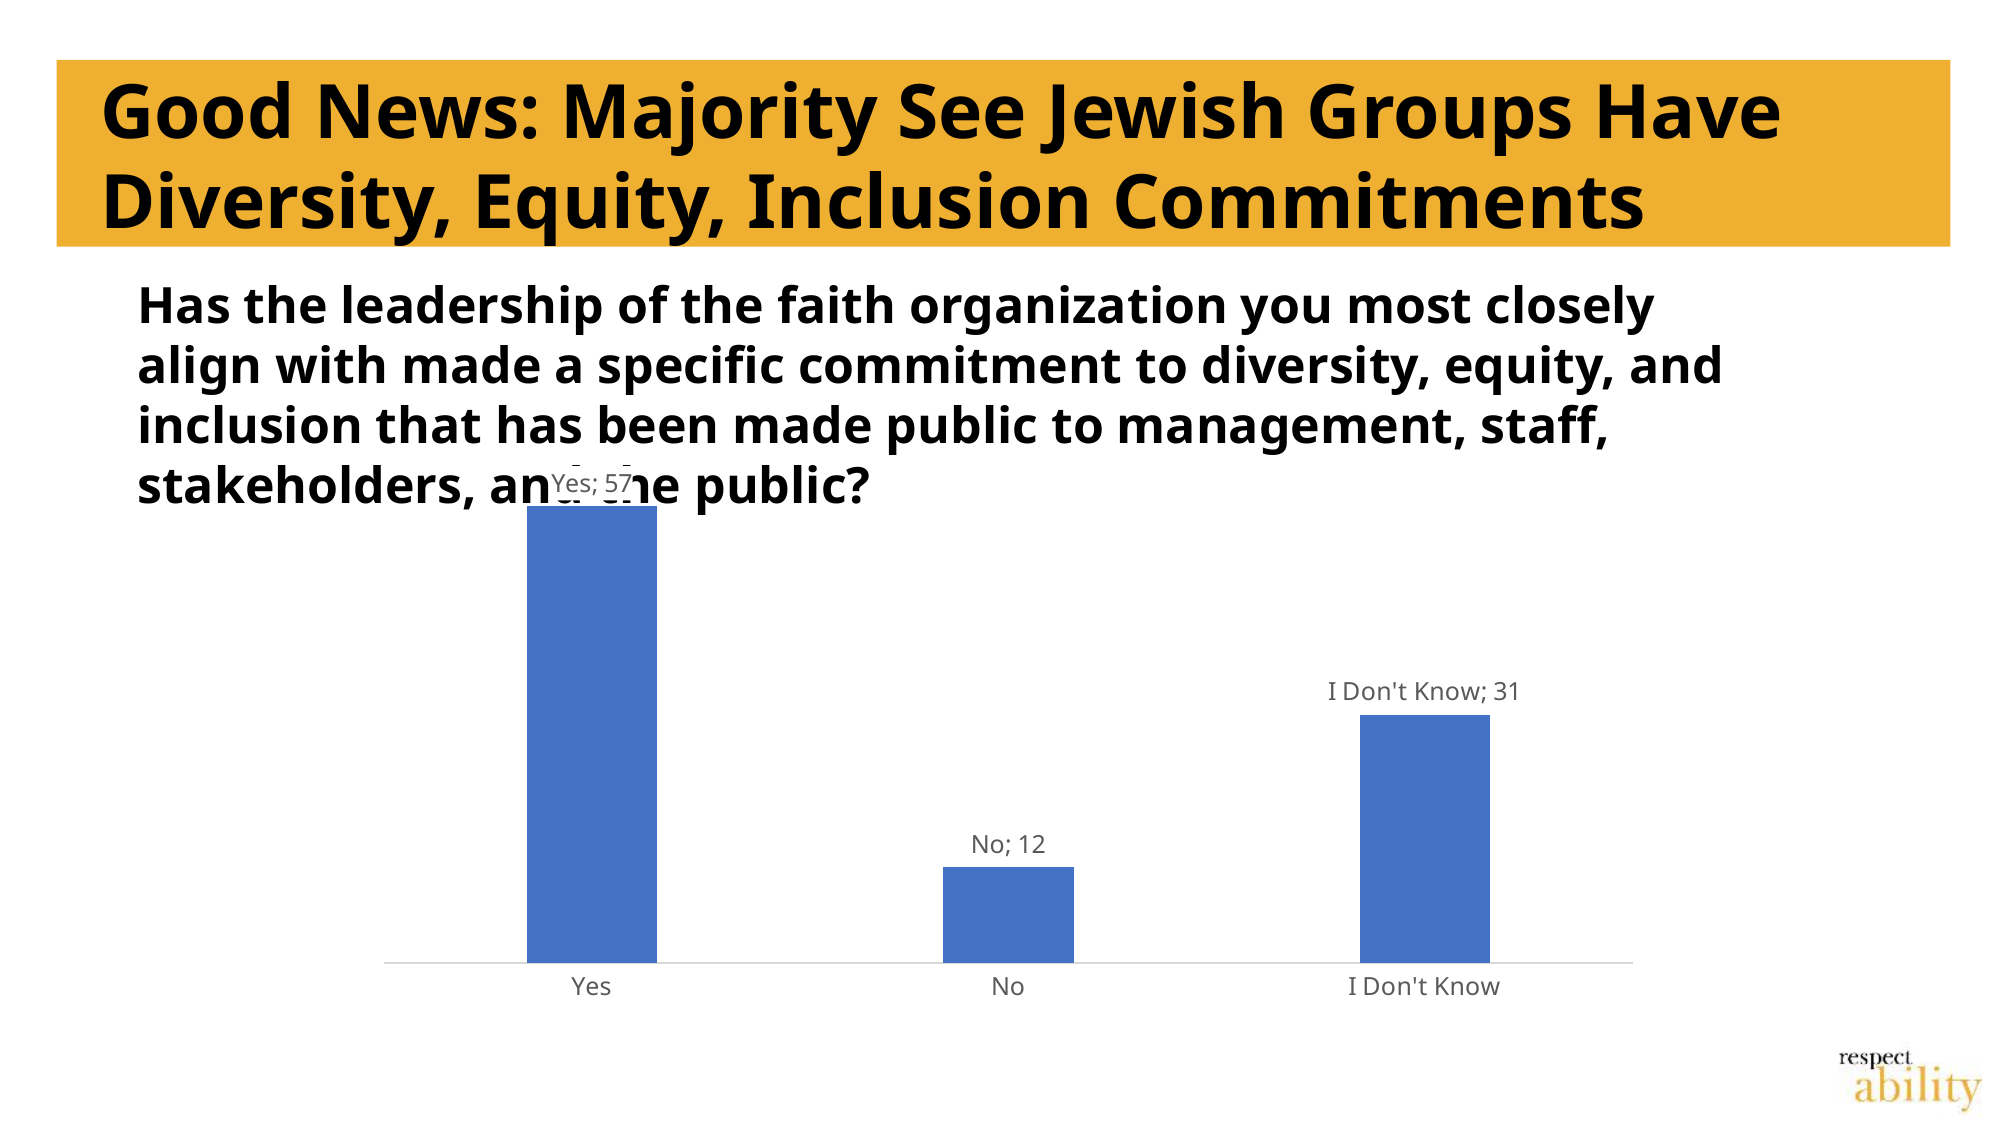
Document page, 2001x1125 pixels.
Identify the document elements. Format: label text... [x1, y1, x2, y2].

text_box Has the leadership of the faith organization you most closely align with made a specific commitment to diversity, equity, and inclusion that has been made public to management, staff, stakeholders, and the public? [122, 266, 1749, 521]
title Good News: Majority See Jewish Groups Have Diversity, Equity, Inclusion Commitments [85, 60, 1953, 247]
chart [330, 462, 1667, 1081]
picture [1839, 1042, 1982, 1120]
